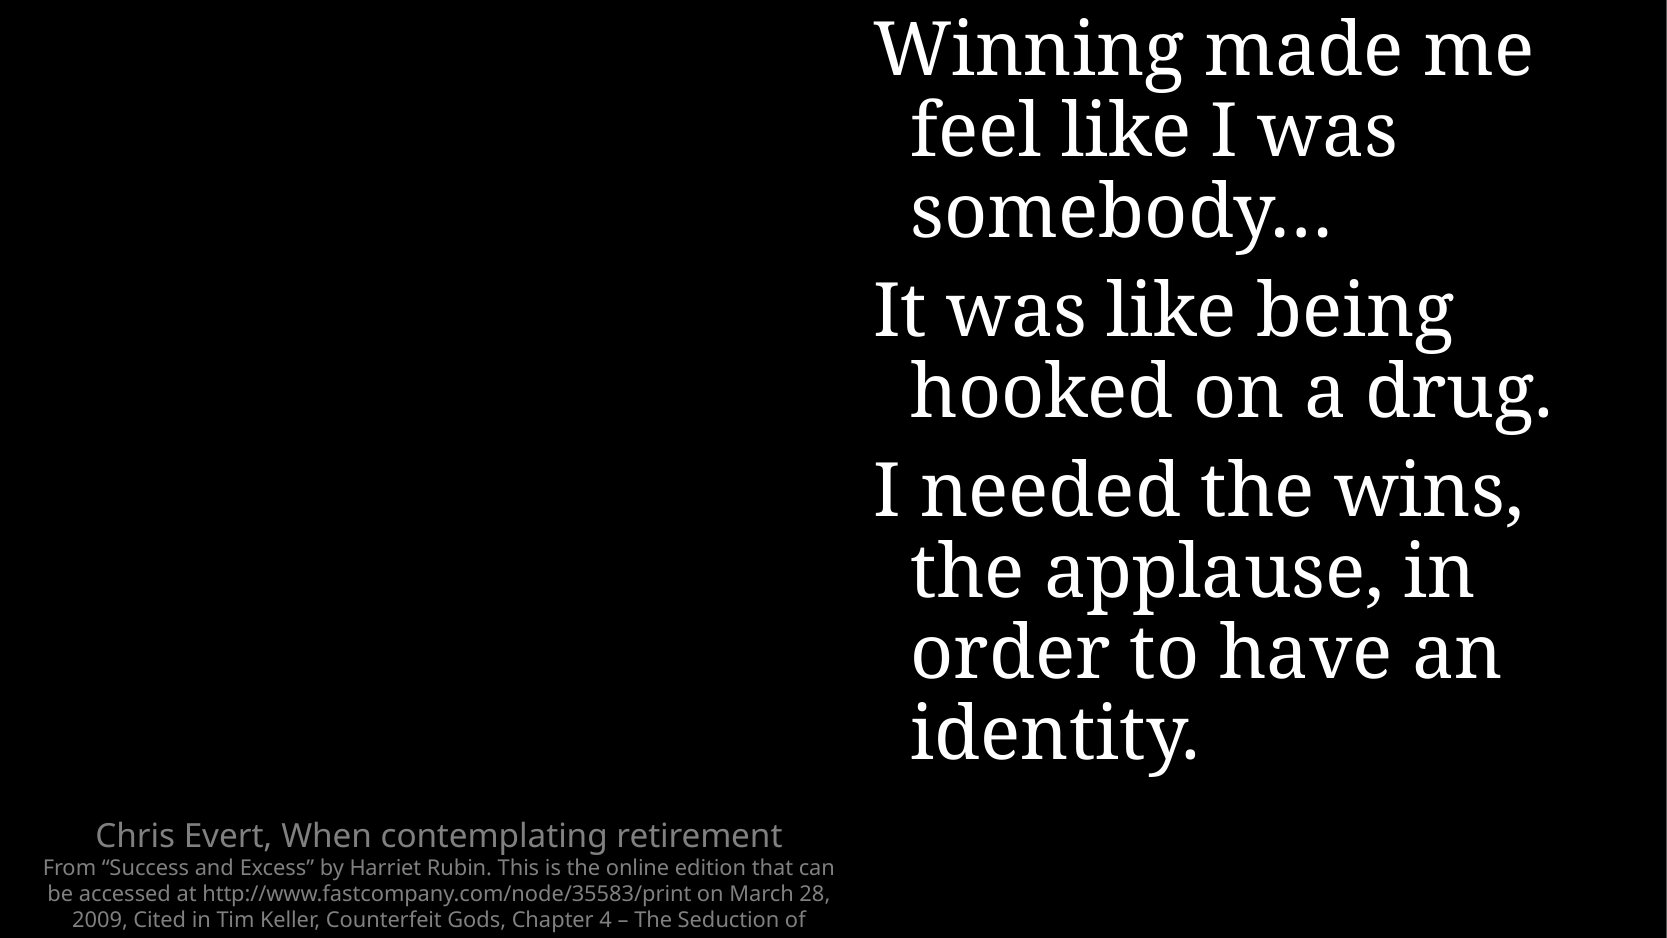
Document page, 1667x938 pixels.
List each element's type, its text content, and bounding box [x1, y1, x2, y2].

title Chris Evert, When contemplating retirement From “Success and Excess” by Harriet Rubin. This is the online edition that can be accessed at http://www.fastcompany.com/node/35583/print on March 28, 2009, Cited in Tim Keller, Counterfeit Gods, Chapter 4 – The Seduction of Success. [20, 806, 858, 849]
list Winning made me feel like I was somebody… It was like being hooked on a drug. I needed the wins, the applause, in order to have an identity. [858, 2, 1659, 937]
